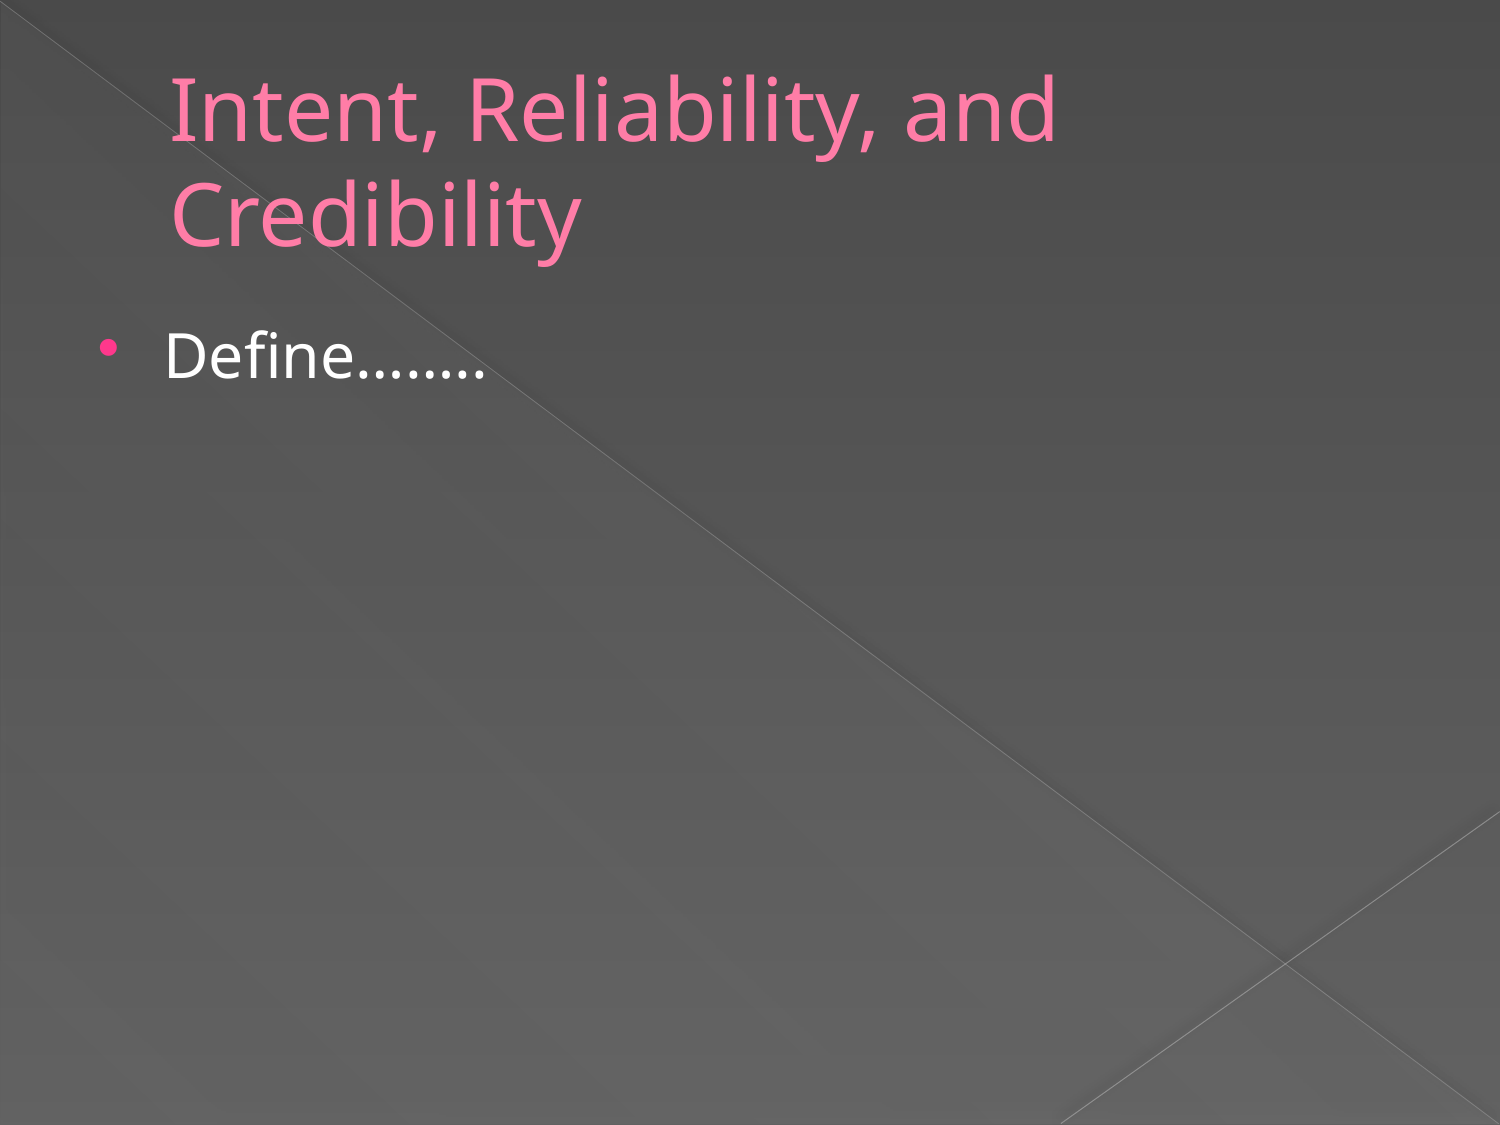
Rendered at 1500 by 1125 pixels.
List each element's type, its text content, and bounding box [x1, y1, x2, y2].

list Define…….. [75, 308, 1425, 1059]
title Intent, Reliability, and Credibility [75, 43, 1425, 274]
